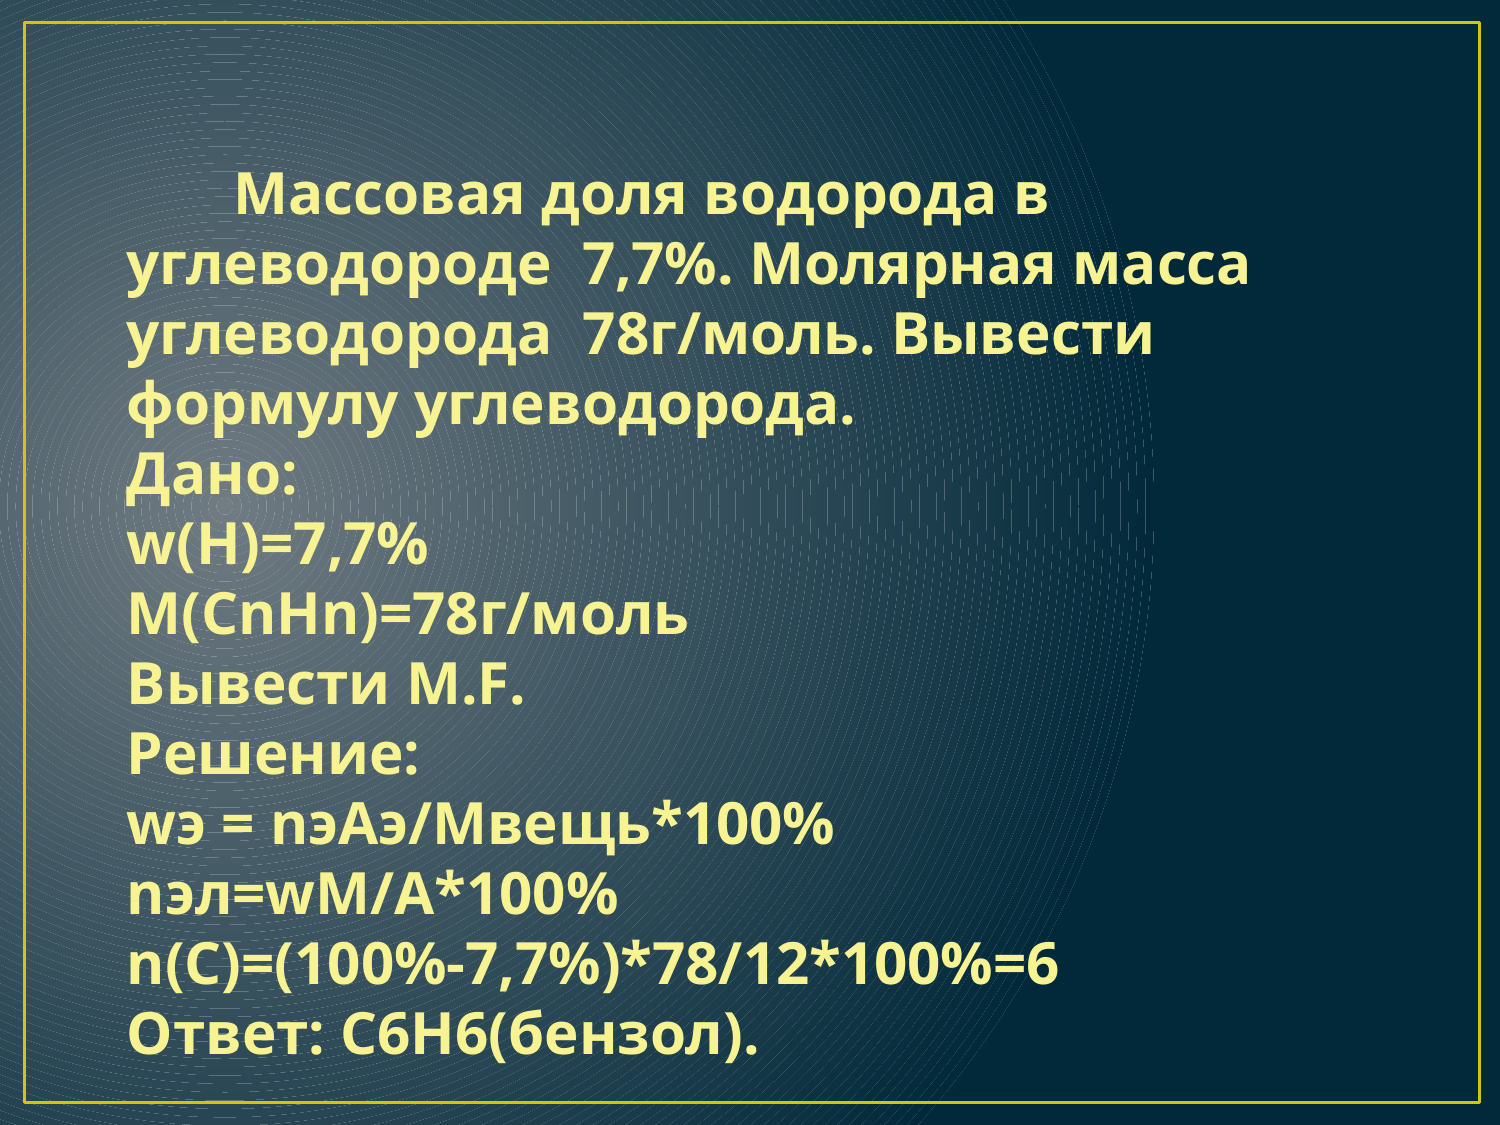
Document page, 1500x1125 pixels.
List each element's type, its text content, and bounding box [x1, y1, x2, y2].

text_box Массовая доля водорода в углеводороде 7,7%. Молярная масса углеводорода 78г/моль. Вывести формулу углеводорода. Дано: w(H)=7,7% M(CnHn)=78г/моль Вывести M.F. Решение: wэ = nэAэ/Mвещь*100% nэл=wM/A*100% n(C)=(100%-7,7%)*78/12*100%=6 Ответ: C6H6(бензол). [112, 149, 1317, 1074]
